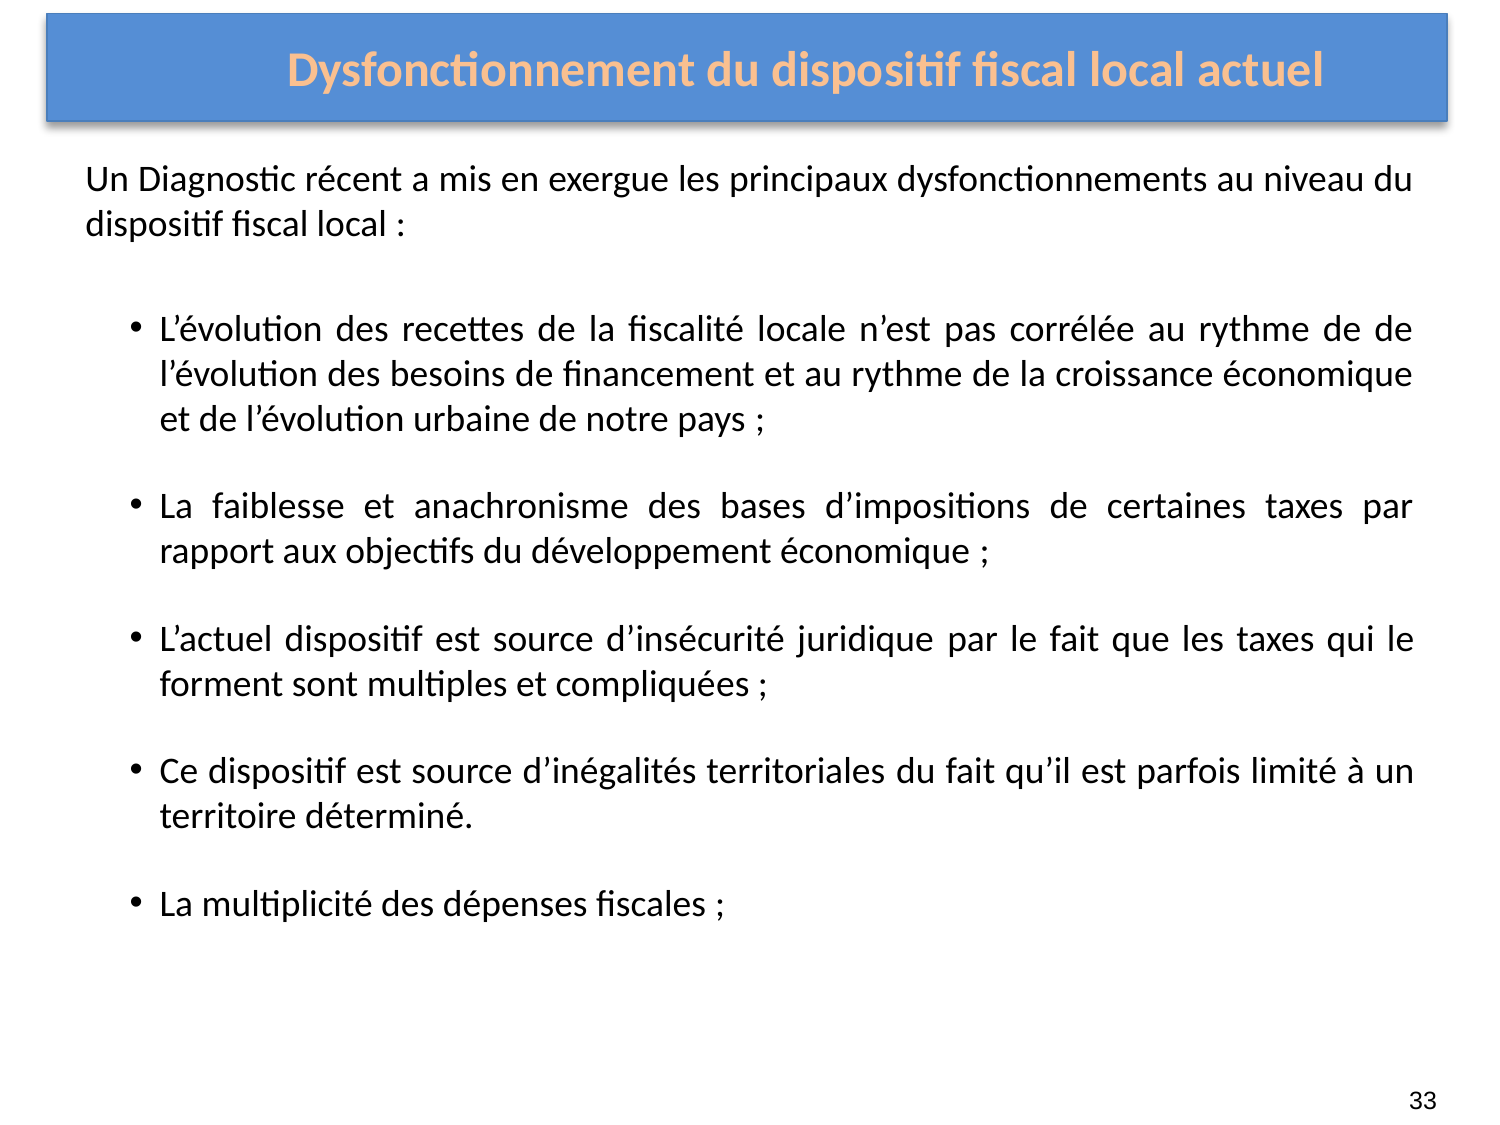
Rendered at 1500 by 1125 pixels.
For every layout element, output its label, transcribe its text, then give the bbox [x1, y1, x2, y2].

text_box 33 [1387, 1069, 1459, 1125]
text_box Projet de réforme du dispositif fiscal local [12, 0, 1500, 64]
text_box Dysfonctionnement du dispositif fiscal local actuel [112, 29, 1500, 105]
text_box [46, 13, 1448, 122]
text_box Un Diagnostic récent a mis en exergue les principaux dysfonctionnements au niveau du dispositif fiscal local : L’évolution des recettes de la fiscalité locale n’est pas corrélée au rythme de de l’évolution des besoins de financement et au rythme de la croissance économique et de l’évolution urbaine de notre pays ; La faiblesse et anachronisme des bases d’impositions de certaines taxes par rapport aux objectifs du développement économique ; L’actuel dispositif est source d’insécurité juridique par le fait que les taxes qui le forment sont multiples et compliquées ; Ce dispositif est source d’inégalités territoriales du fait qu’il est parfois limité à un territoire déterminé. La multiplicité des dépenses fiscales ; [70, 146, 1430, 932]
